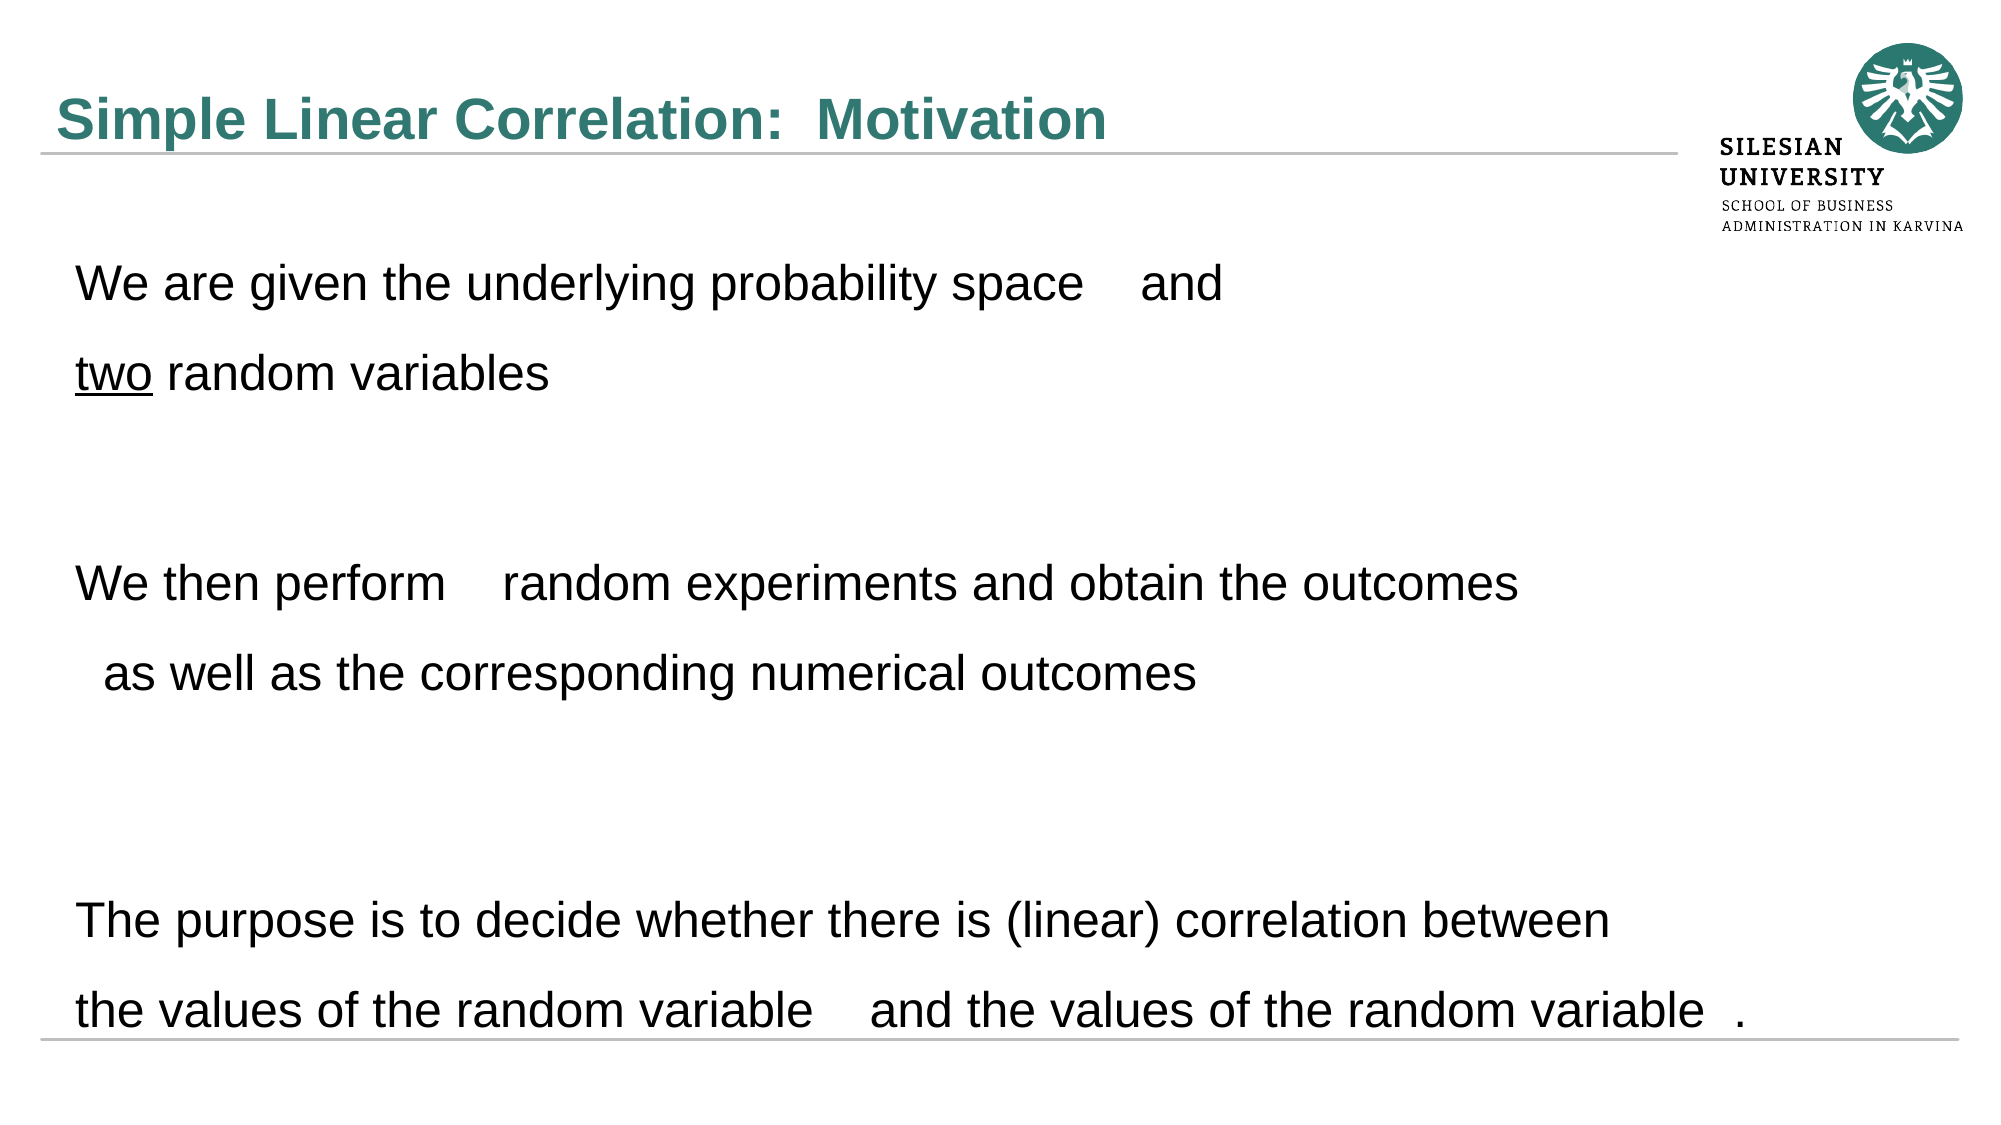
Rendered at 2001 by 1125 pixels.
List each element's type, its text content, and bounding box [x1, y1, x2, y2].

picture [1720, 43, 1963, 231]
title Simple Linear Correlation: Motivation [41, 73, 1636, 150]
